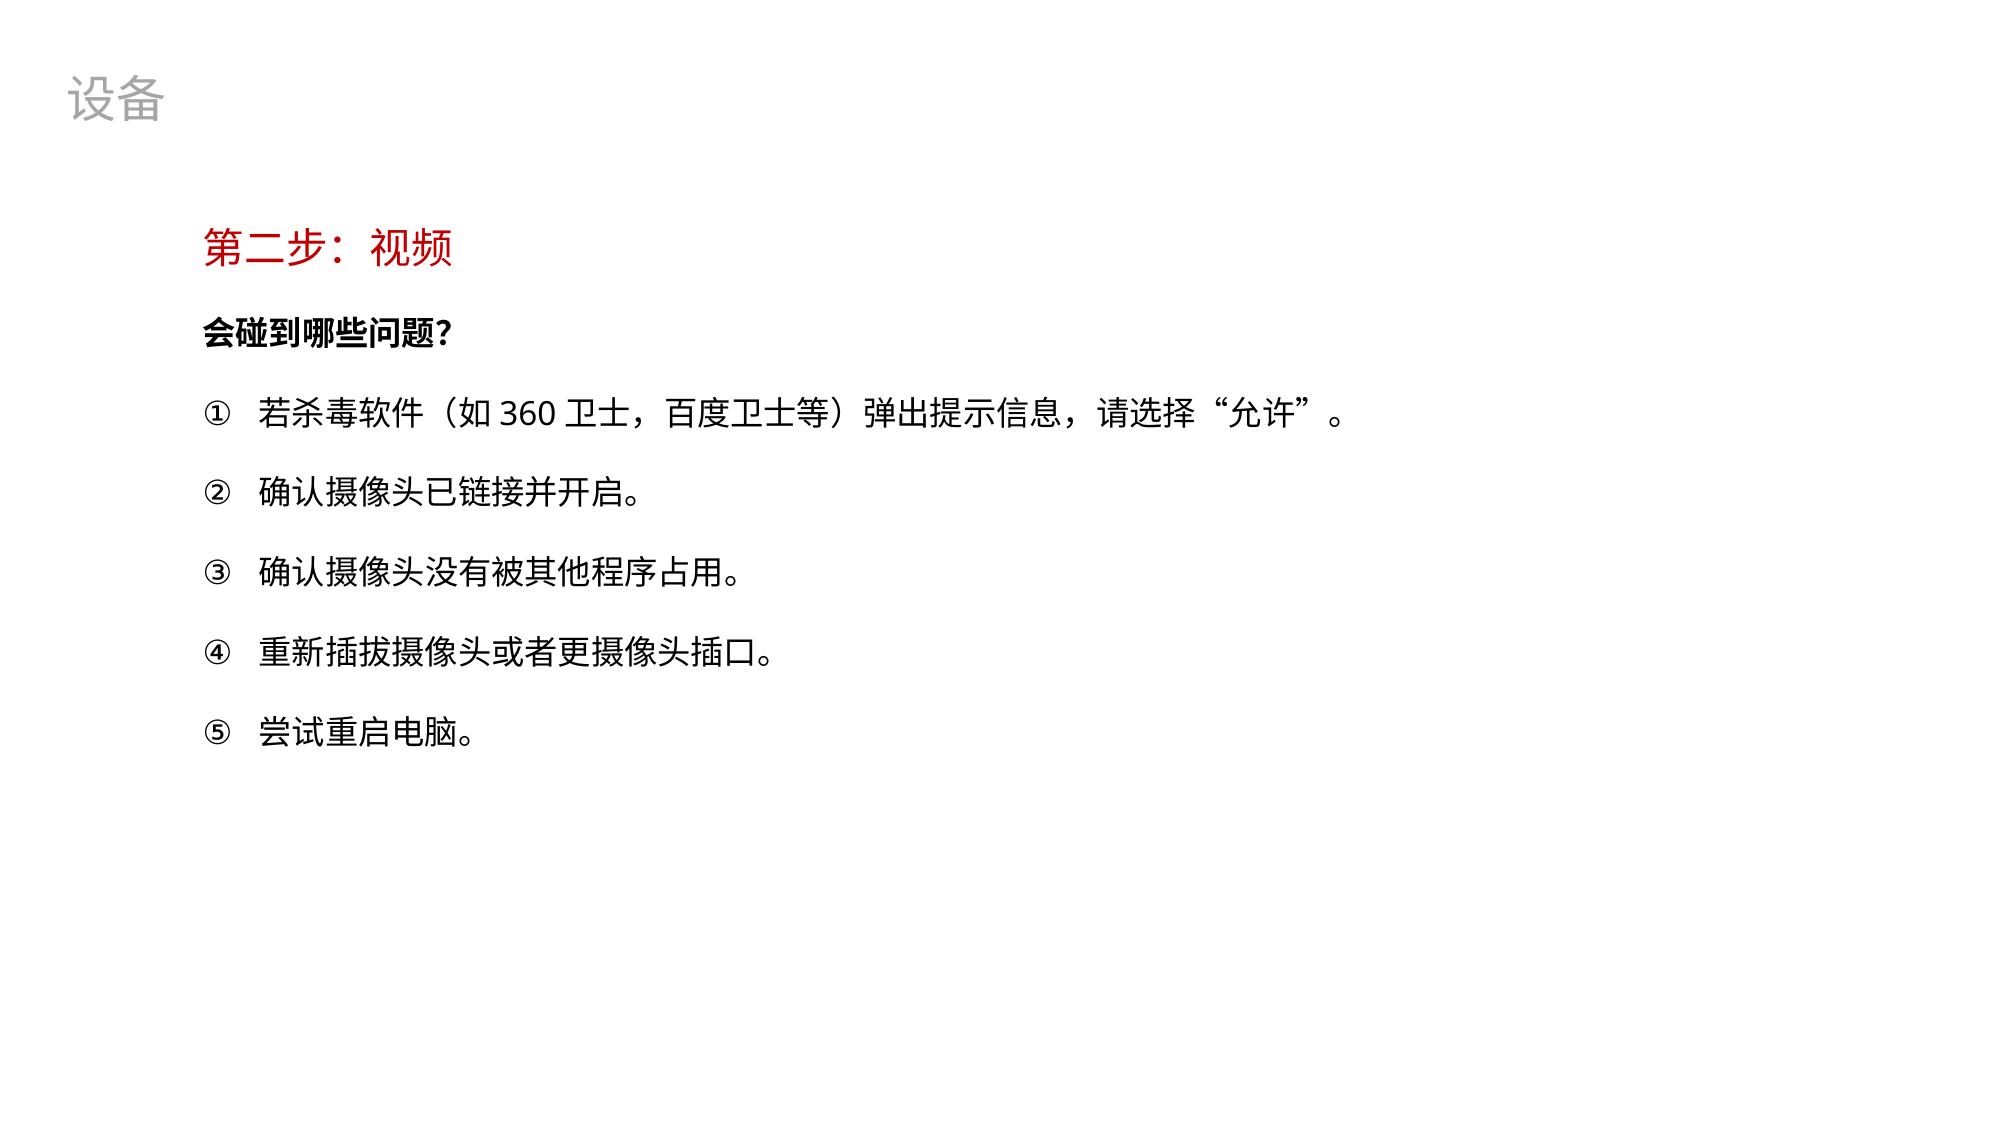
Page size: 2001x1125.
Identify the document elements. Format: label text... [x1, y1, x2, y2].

text_box 第二步：视频 会碰到哪些问题？ 若杀毒软件（如360卫士，百度卫士等）弹出提示信息，请选择“允许”。 确认摄像头已链接并开启。 确认摄像头没有被其他程序占用。 重新插拔摄像头或者更摄像头插口。 尝试重启电脑。 [187, 164, 1912, 759]
text_box 设备 [52, 0, 1948, 136]
